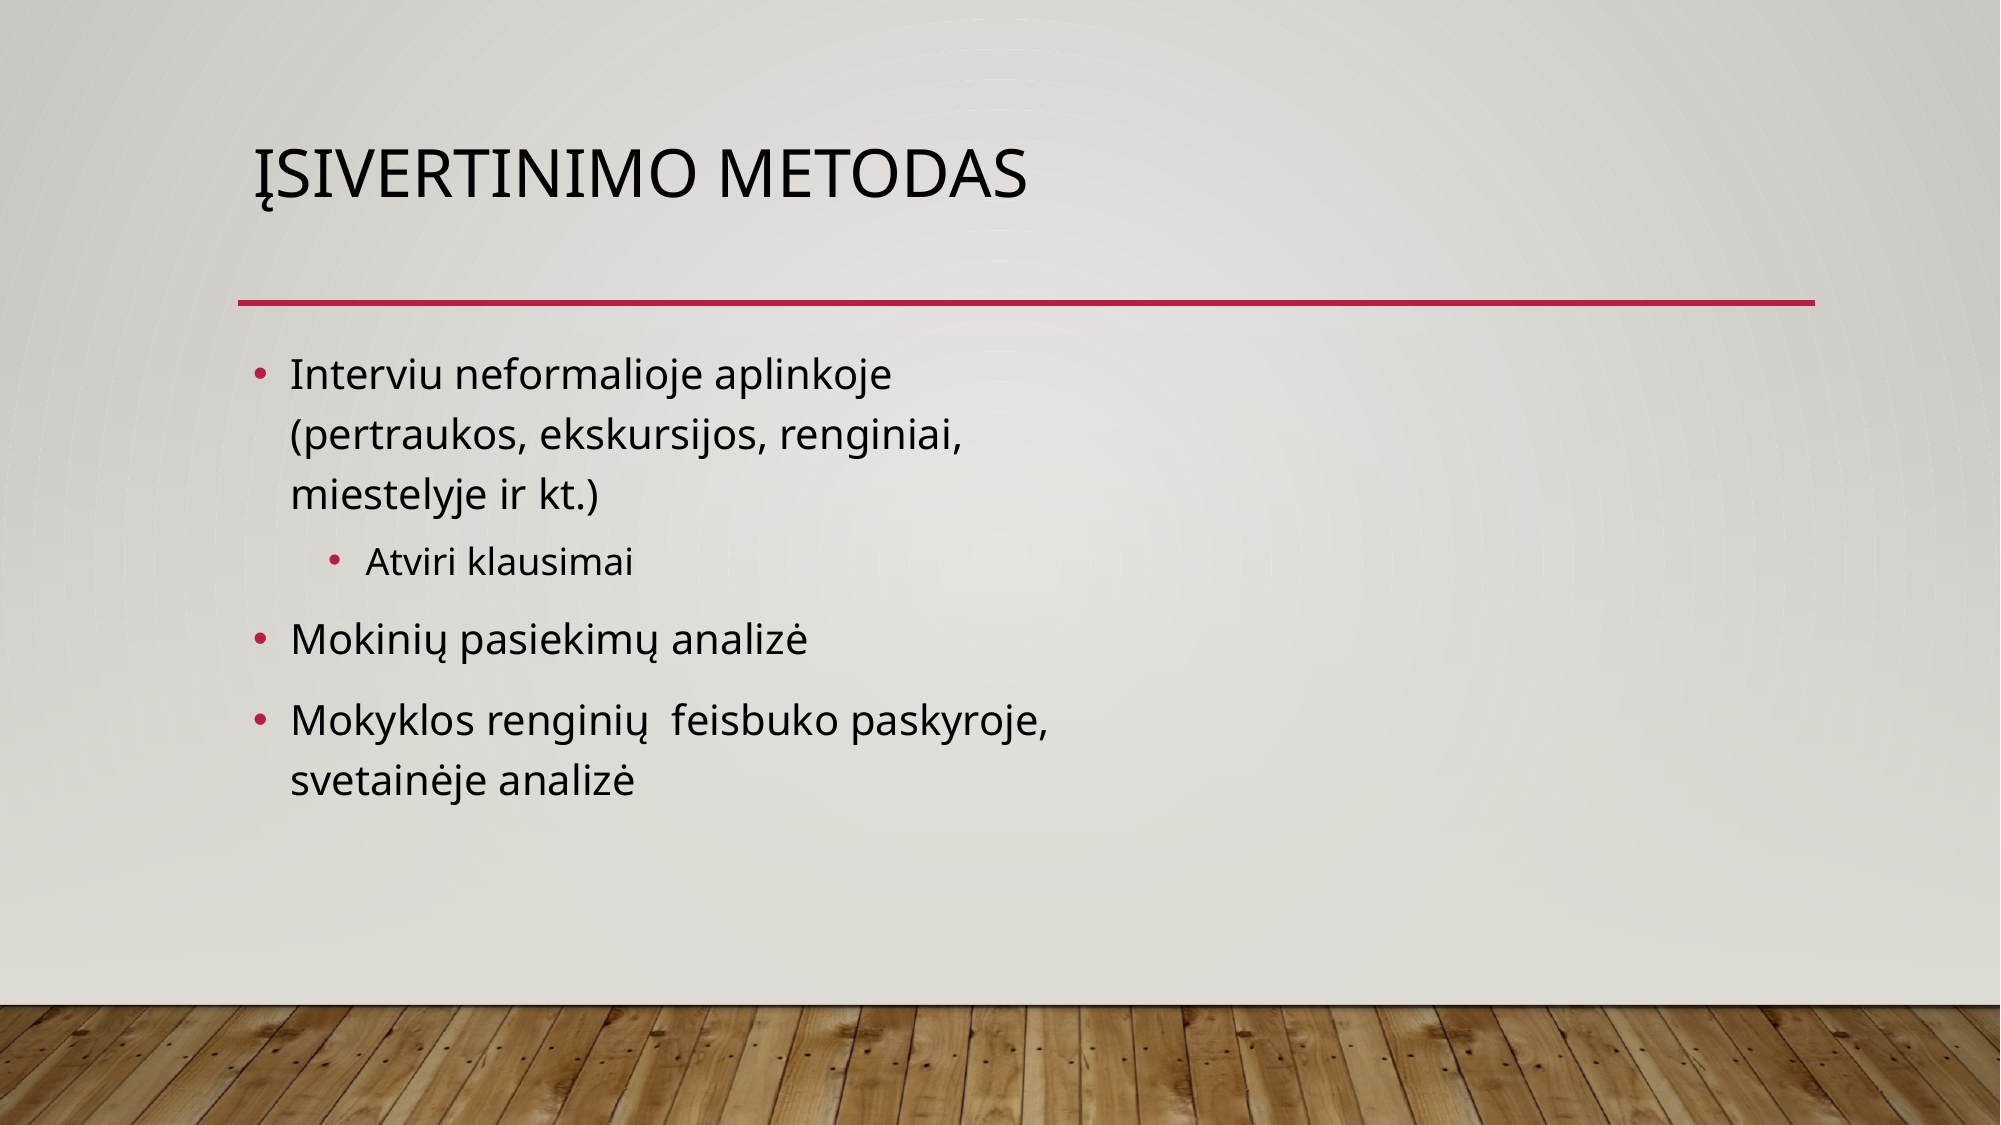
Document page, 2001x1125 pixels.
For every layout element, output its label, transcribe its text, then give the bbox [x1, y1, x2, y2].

list Interviu neformalioje aplinkoje (pertraukos, ekskursijos, renginiai, miestelyje ir kt.) Atviri klausimai Mokinių pasiekimų analizė Mokyklos renginių feisbuko paskyroje, svetainėje analizė [238, 330, 1147, 774]
title Įsivertinimo metodas [238, 131, 1814, 305]
picture [0, 1005, 2000, 1125]
